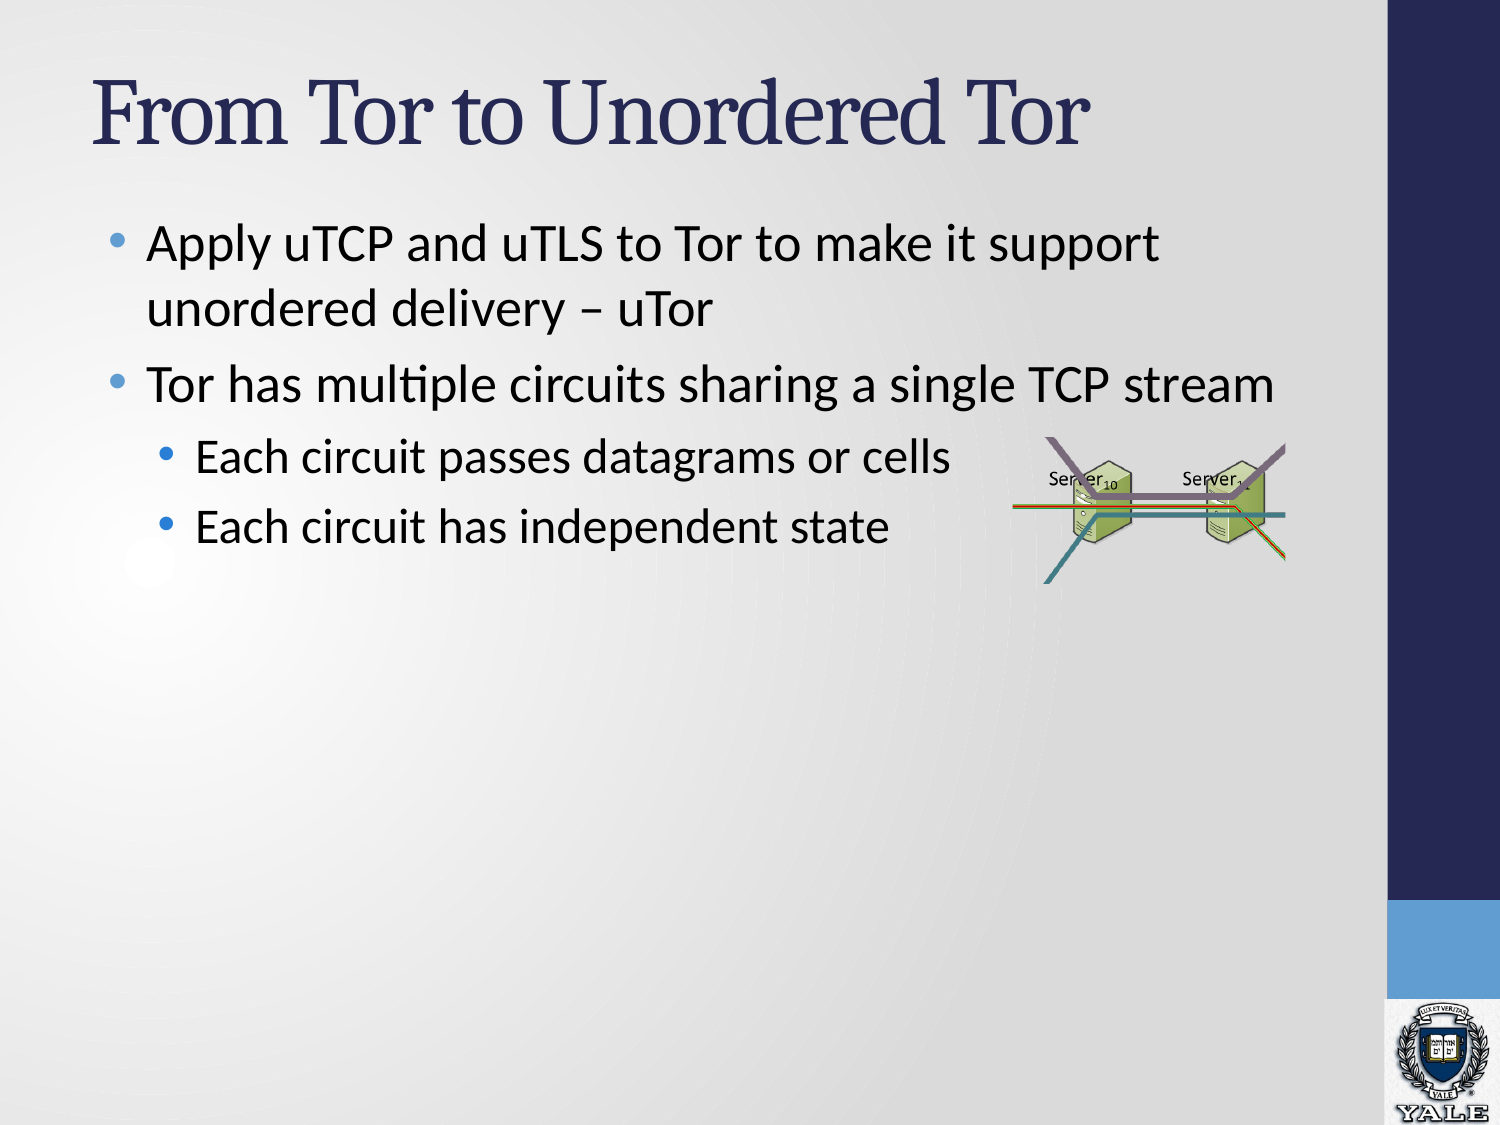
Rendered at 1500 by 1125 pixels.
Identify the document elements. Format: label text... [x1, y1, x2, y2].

picture [1384, 999, 1500, 1125]
picture [1011, 436, 1286, 584]
title From Tor to Unordered Tor [75, 12, 1325, 200]
list Apply uTCP and uTLS to Tor to make it support unordered delivery – uTor Tor has multiple circuits sharing a single TCP stream Each circuit passes datagrams or cells Each circuit has independent state [75, 200, 1325, 1063]
